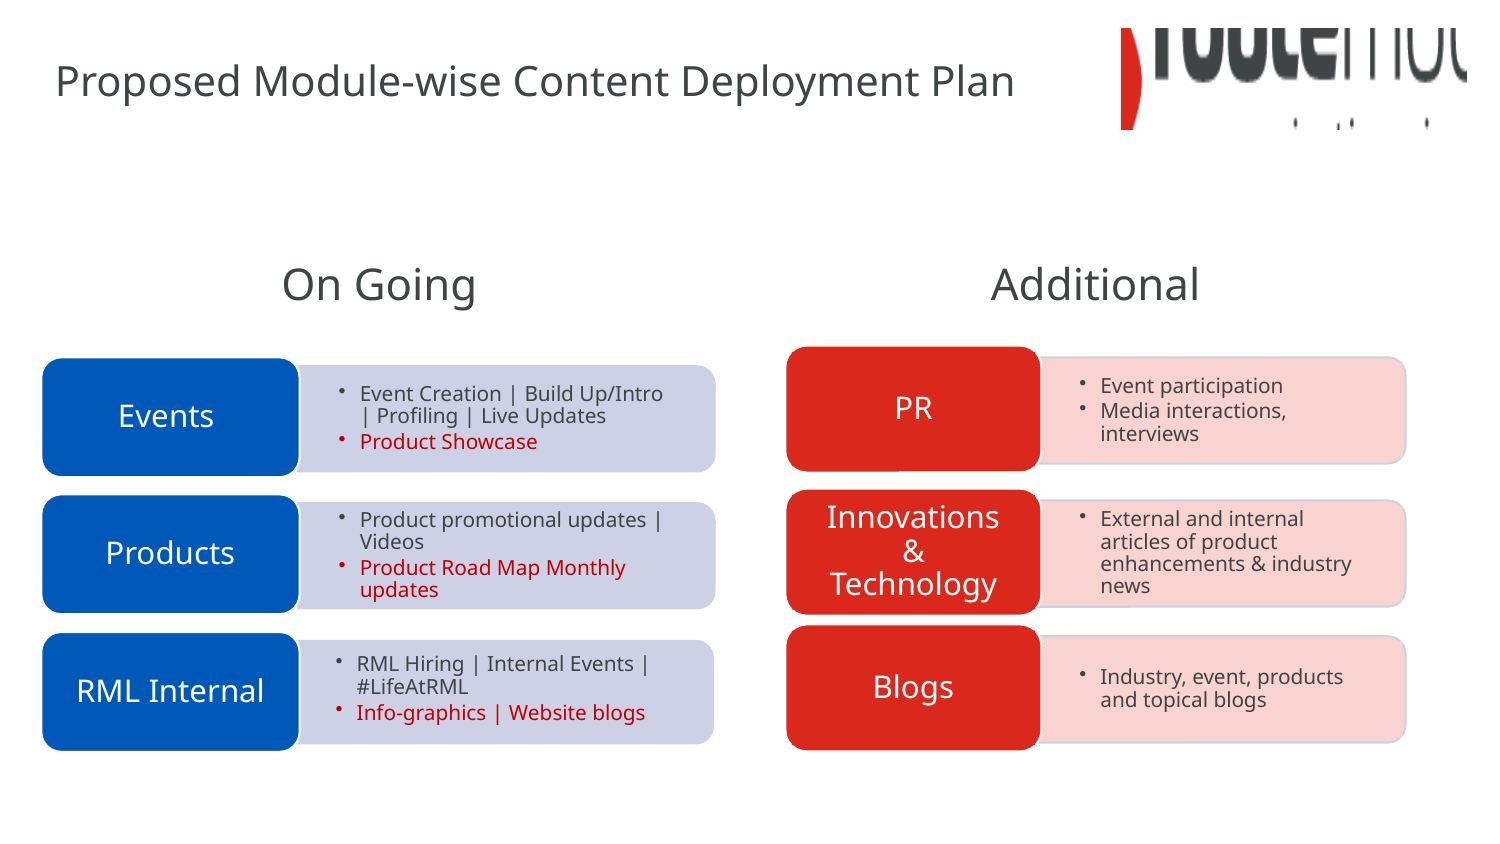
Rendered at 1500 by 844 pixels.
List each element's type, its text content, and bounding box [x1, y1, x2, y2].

picture [1121, 28, 1467, 130]
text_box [1042, 500, 1406, 607]
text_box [41, 357, 300, 478]
text_box On Going [47, 236, 711, 338]
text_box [41, 494, 300, 615]
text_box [1042, 357, 1406, 464]
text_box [785, 345, 1042, 473]
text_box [41, 631, 300, 752]
text_box Additional [785, 236, 1406, 338]
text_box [1042, 636, 1406, 743]
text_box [300, 366, 715, 472]
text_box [300, 640, 713, 744]
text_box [785, 624, 1042, 752]
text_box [785, 488, 1042, 616]
title Proposed Module-wise Content Deployment Plan [43, 33, 1104, 134]
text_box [300, 503, 715, 609]
